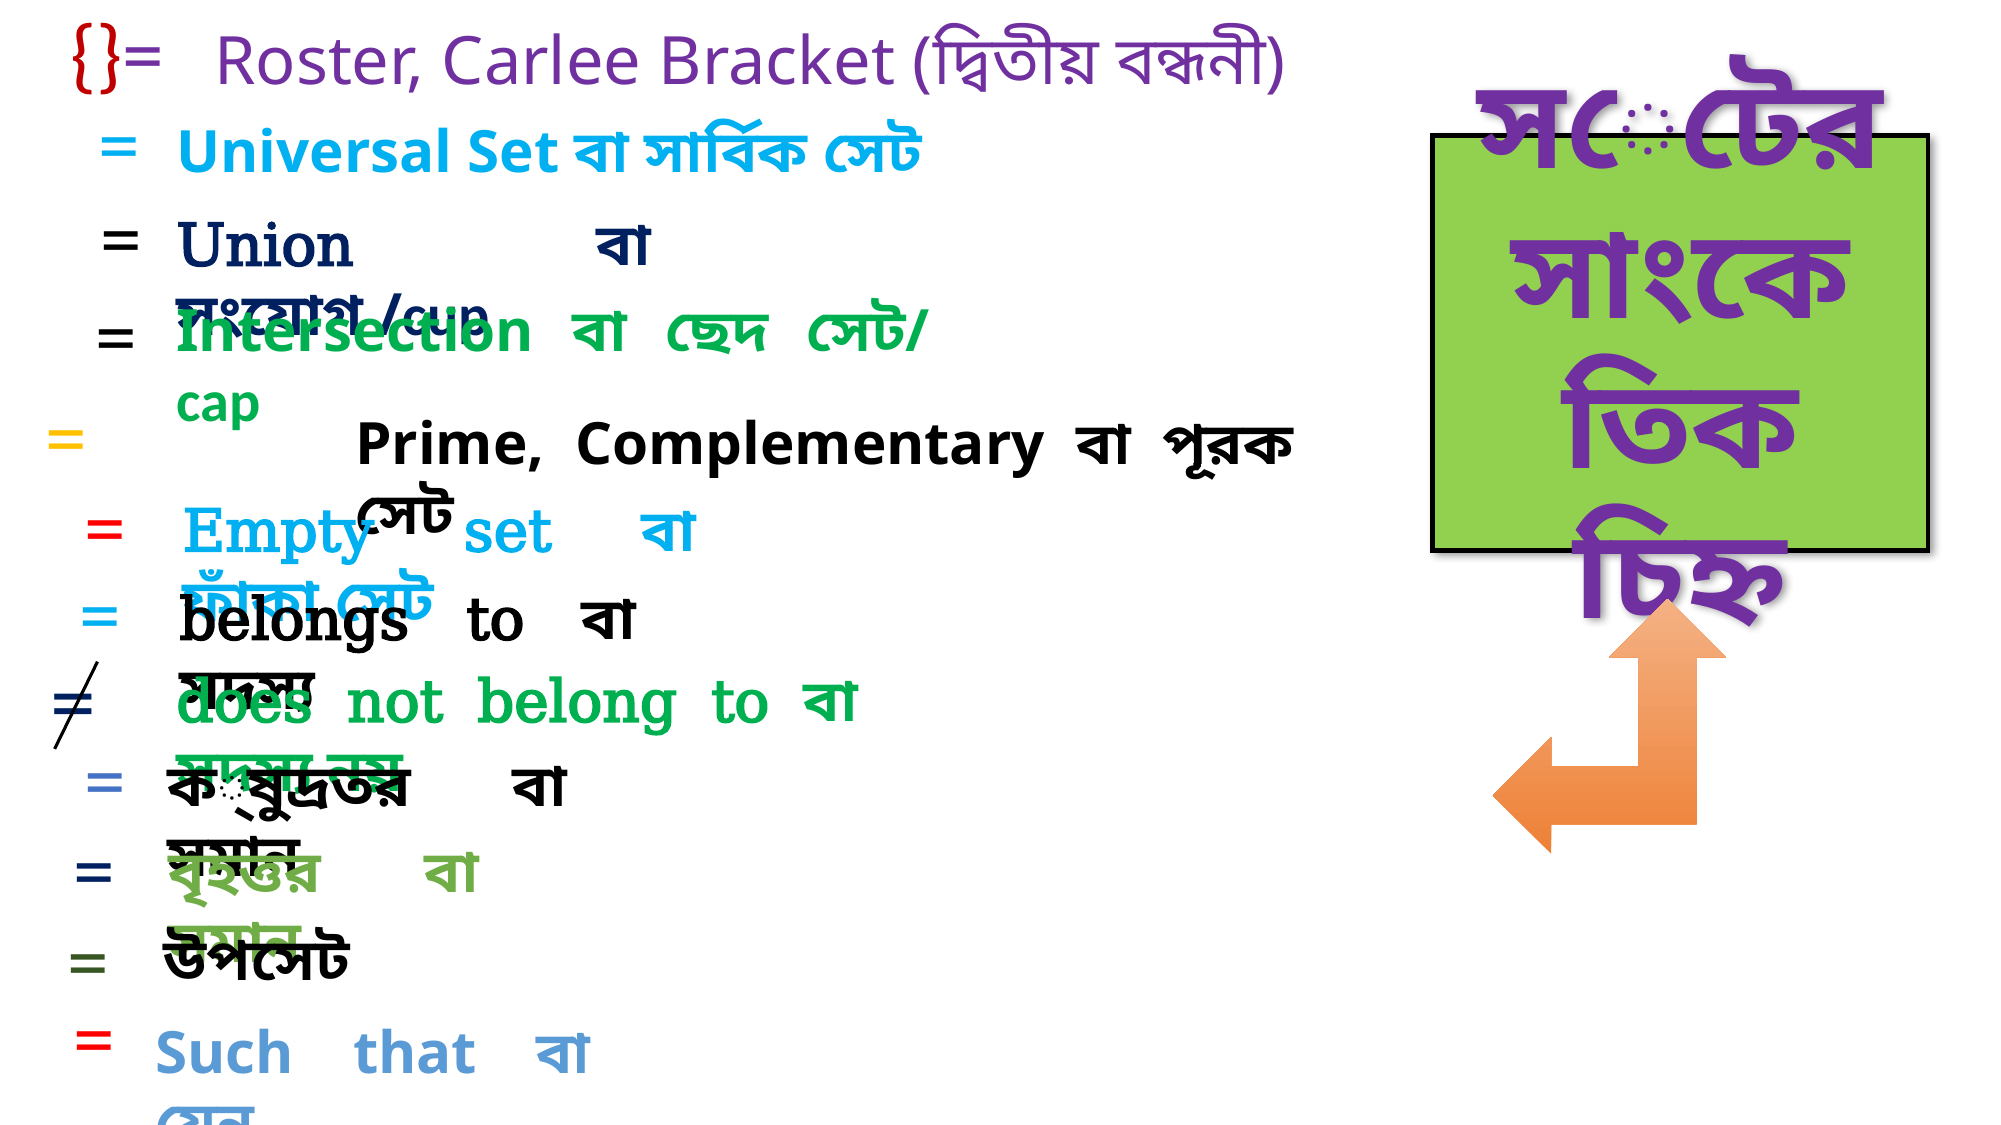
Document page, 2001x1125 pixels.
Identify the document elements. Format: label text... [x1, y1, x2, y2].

text_box সেটের সাংকেতিক চিহ্ন [1432, 135, 1929, 552]
text_box [1492, 598, 1726, 854]
text_box Union বা সংযোগ /cup [161, 199, 666, 285]
text_box উপসেট [148, 914, 443, 1000]
text_box belongs to বা সদস্য [164, 573, 651, 655]
text_box Empty set বা ফাঁকা সেট [167, 485, 711, 640]
text_box Such that বা যেন [140, 1007, 606, 1125]
text_box does not belong to বা সদস্য নয় [161, 655, 874, 811]
text_box Universal Set বা সার্বিক সেট [161, 106, 994, 192]
text_box Intersection বা ছেদ সেট/ cap [161, 285, 945, 441]
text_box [54, 661, 98, 749]
text_box বৃহত্তর বা সমান [153, 826, 495, 982]
text_box {}= [55, 0, 206, 108]
text_box Prime, Complementary বা পূরক সেট [340, 398, 1309, 599]
text_box ক্ষুদ্রতর বা সমান [152, 740, 582, 896]
text_box Roster, Carlee Bracket (দ্বিতীয় বন্ধনী) [199, 10, 1340, 106]
